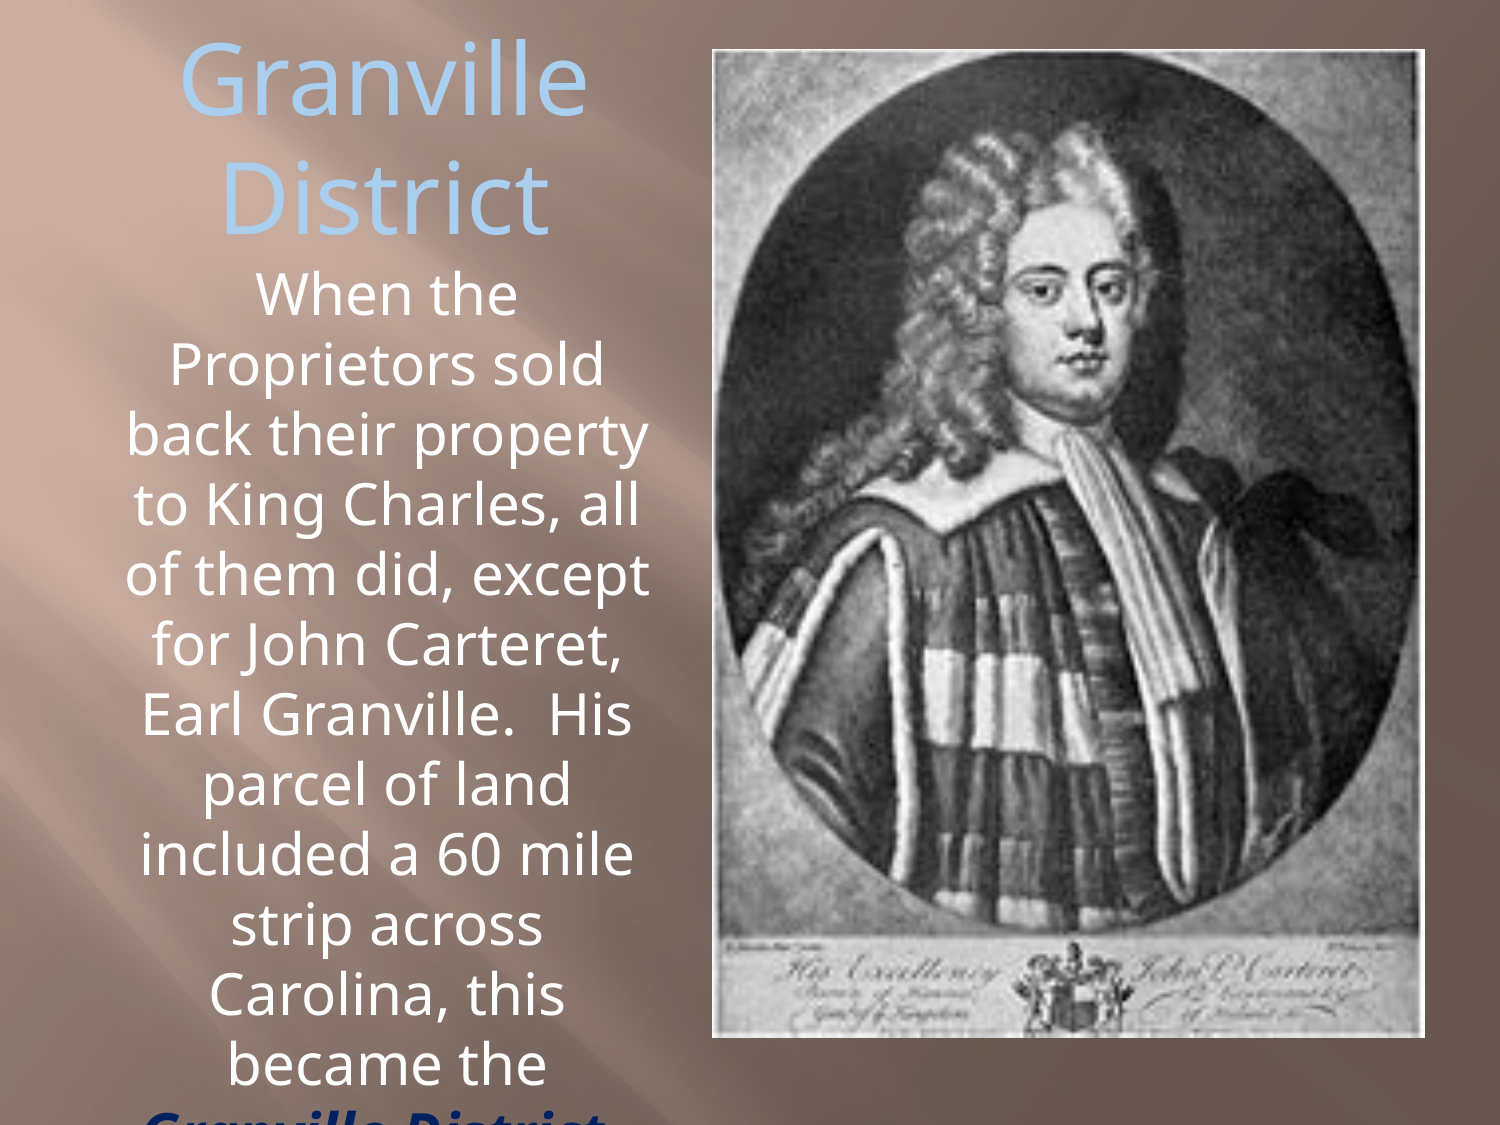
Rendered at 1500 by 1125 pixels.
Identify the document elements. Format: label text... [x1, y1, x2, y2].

title Granville District [137, 149, 631, 249]
list When the Proprietors sold back their property to King Charles, all of them did, except for John Carteret, Earl Granville. His parcel of land included a 60 mile strip across Carolina, this became the Granville District. [87, 249, 688, 1050]
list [712, 49, 1426, 1038]
